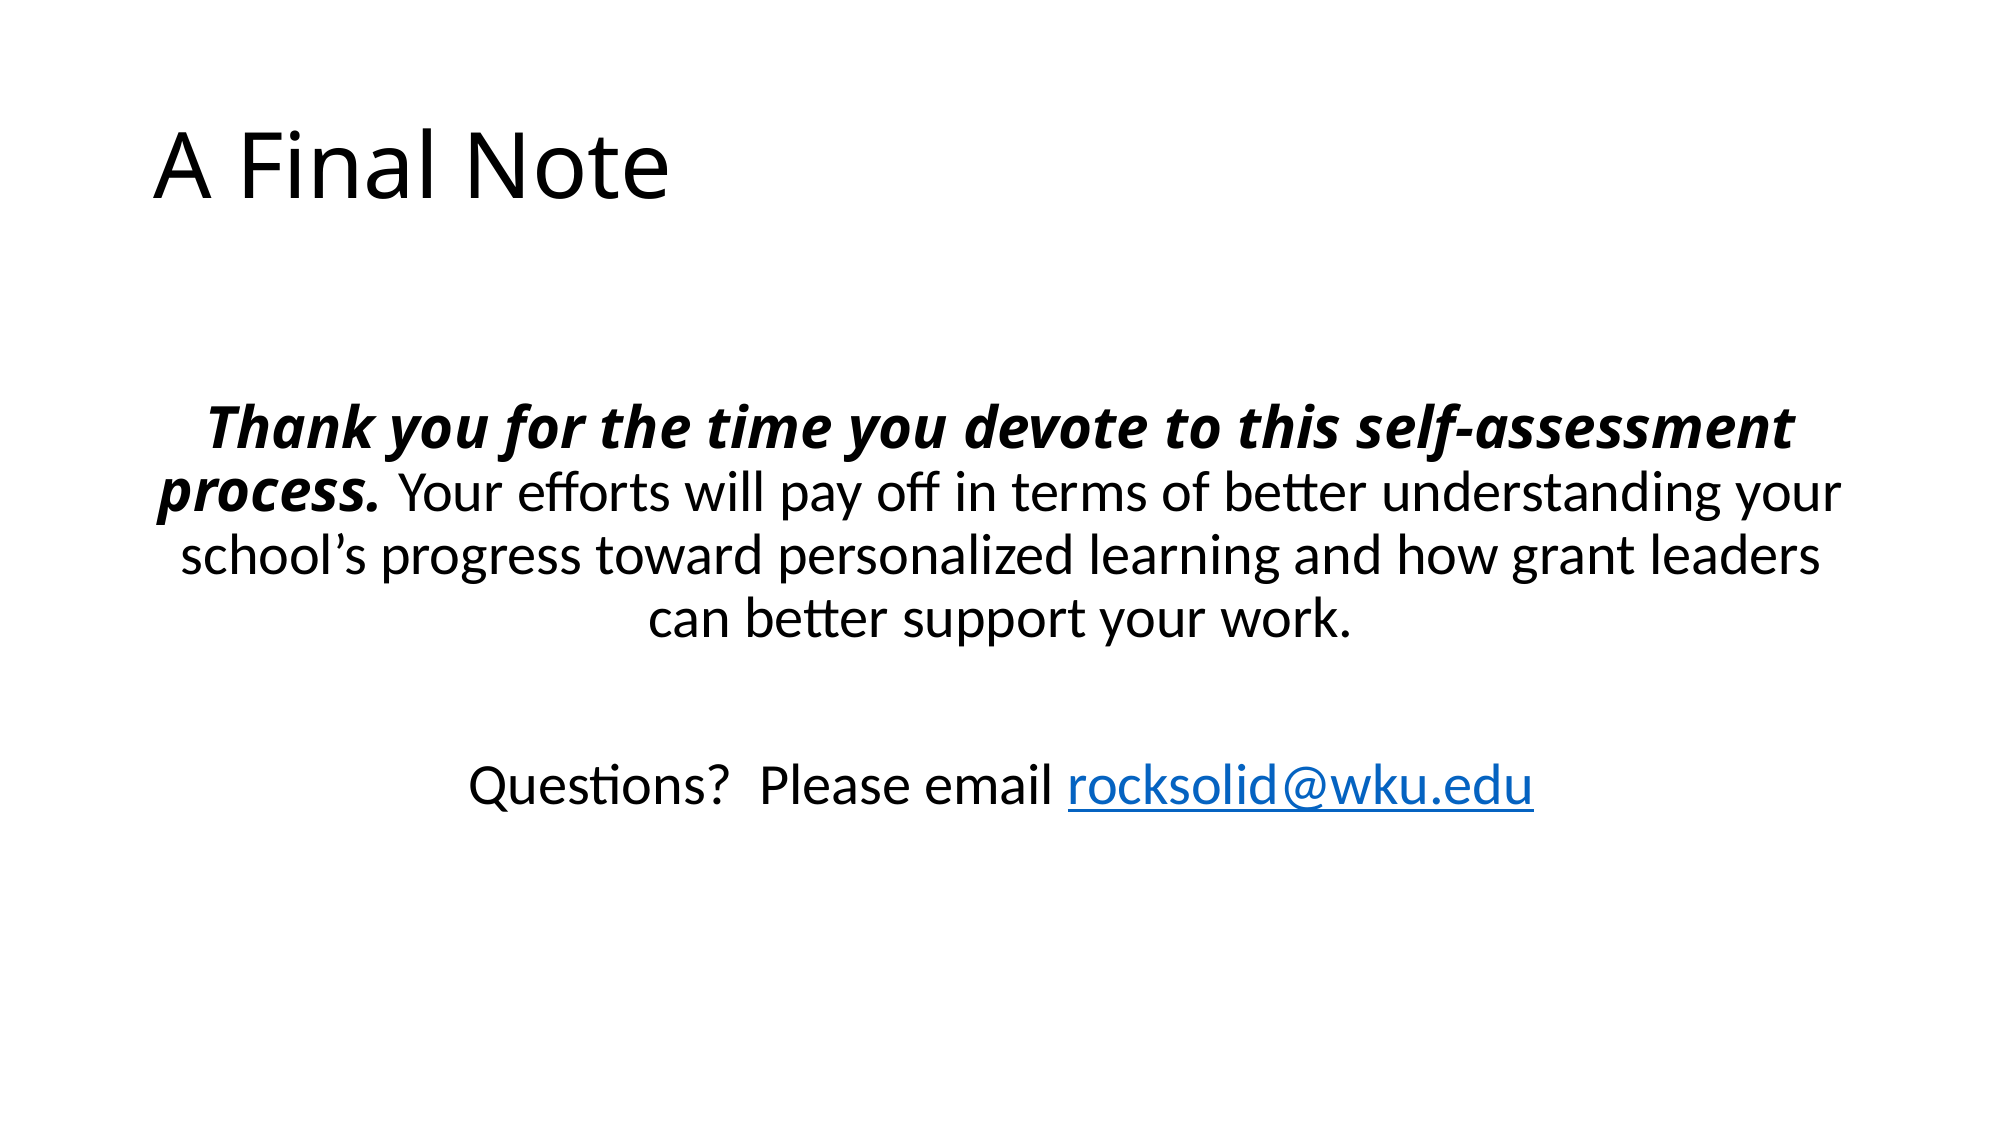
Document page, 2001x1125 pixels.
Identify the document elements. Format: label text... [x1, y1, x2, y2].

title A Final Note [138, 60, 1864, 278]
list Thank you for the time you devote to this self-assessment process. Your efforts will pay off in terms of better understanding your school’s progress toward personalized learning and how grant leaders can better support your work. Questions? Please email rocksolid@wku.edu [138, 299, 1864, 1014]
